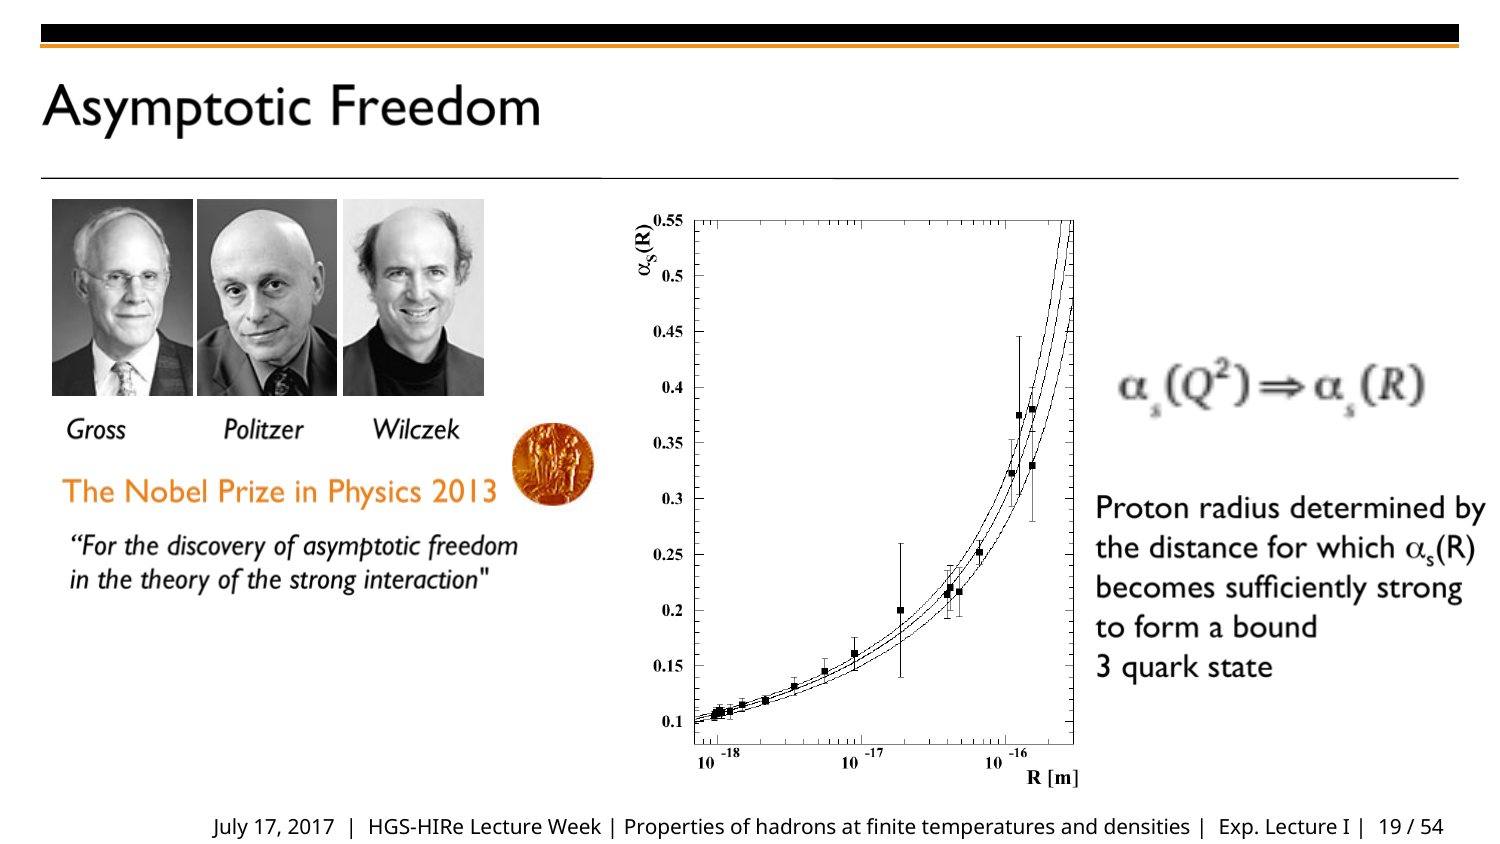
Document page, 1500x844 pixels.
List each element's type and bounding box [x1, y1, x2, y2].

picture [51, 399, 485, 455]
picture [41, 84, 539, 139]
picture [619, 198, 1500, 796]
text_box [1113, 343, 1433, 423]
picture [343, 198, 484, 397]
picture [196, 198, 338, 397]
picture [46, 423, 605, 605]
picture [52, 198, 193, 397]
